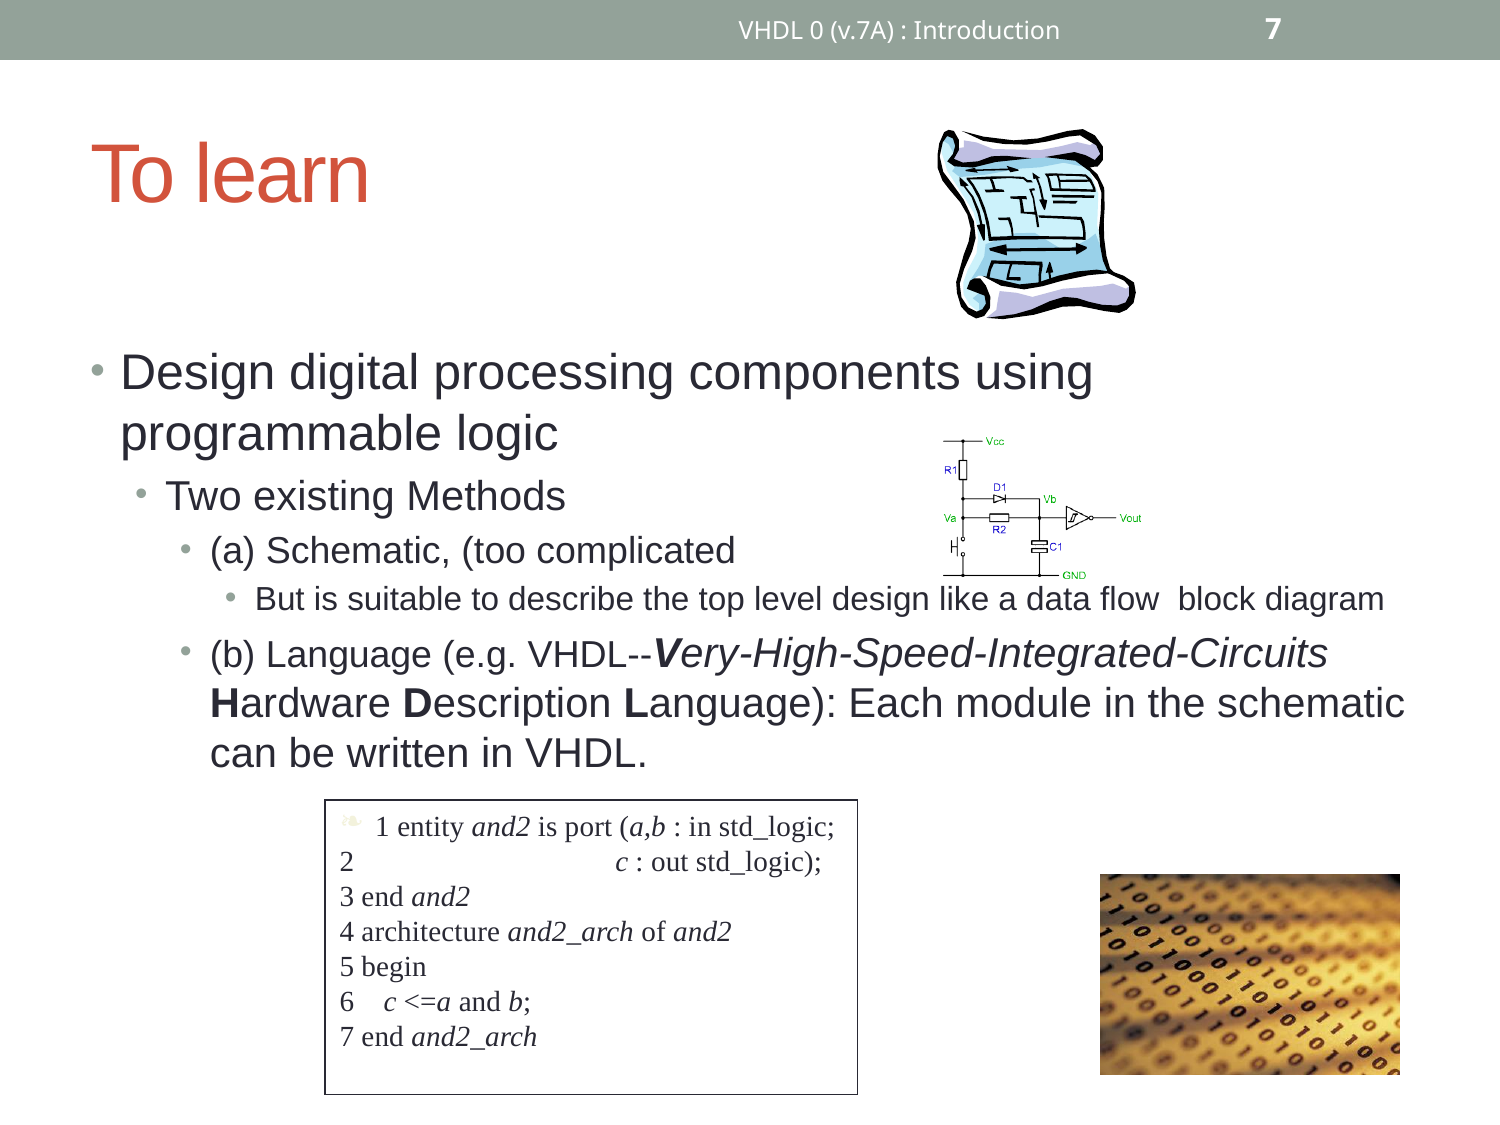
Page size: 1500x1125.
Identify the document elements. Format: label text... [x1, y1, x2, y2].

text_box 1 entity and2 is port (a,b : in std_logic; 2 c : out std_logic); 3 end and2 4 architecture and2_arch of and2 5 begin 6 c <=a and b; 7 end and2_arch [324, 799, 858, 1095]
title To learn [75, 87, 1425, 250]
picture [1099, 874, 1401, 1075]
picture [937, 127, 1138, 321]
picture [943, 437, 1141, 580]
slide_number 7 [1250, 3, 1425, 57]
list Design digital processing components using programmable logic Two existing Methods (a) Schematic, (too complicated But is suitable to describe the top level design like a data flow block diagram (b) Language (e.g. VHDL--Very-High-Speed-Integrated-Circuits Hardware Description Language): Each module in the schematic can be written in VHDL. [75, 262, 1425, 1063]
footer VHDL 0 (v.7A) : Introduction [562, 3, 1238, 57]
